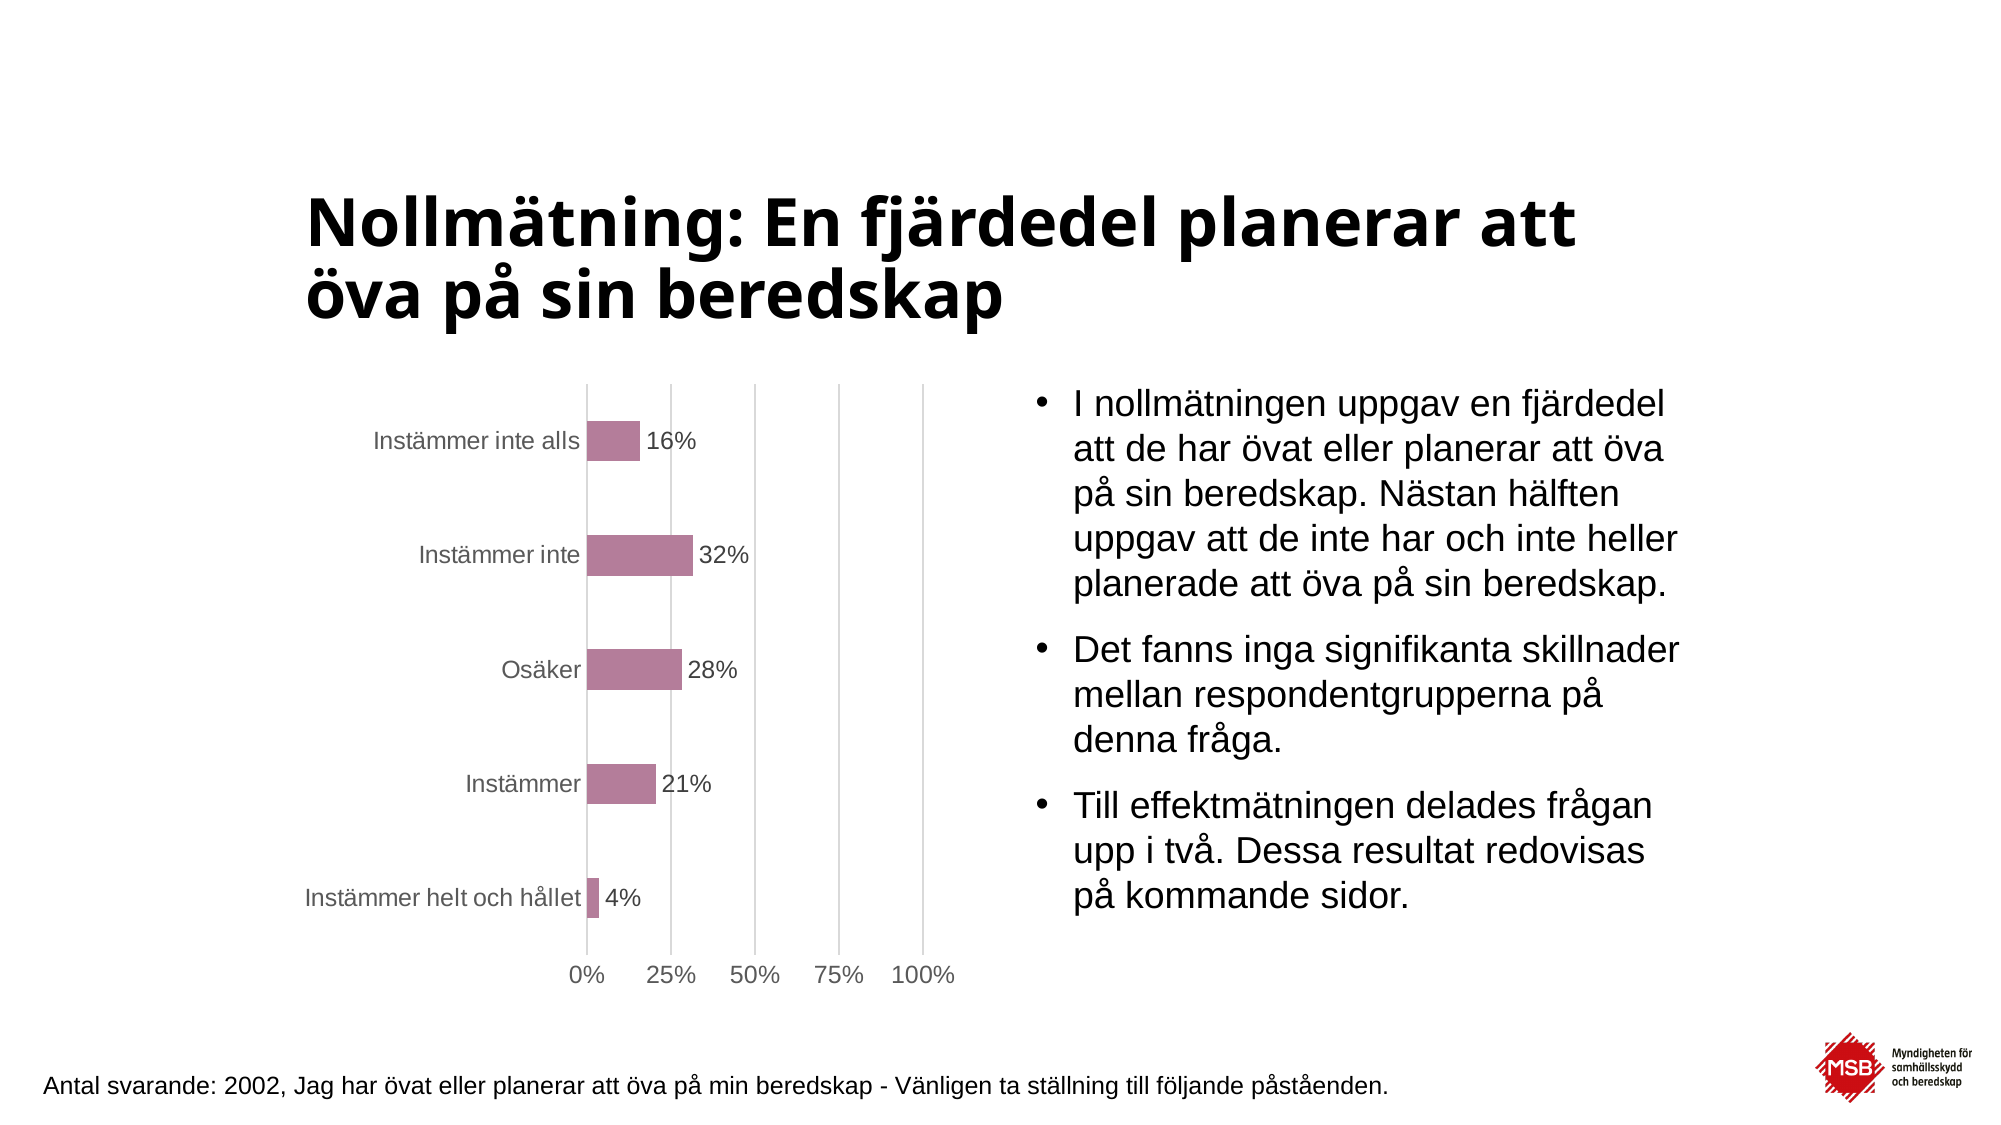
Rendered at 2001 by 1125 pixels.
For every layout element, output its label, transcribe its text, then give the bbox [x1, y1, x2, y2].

list I nollmätningen uppgav en fjärdedel att de har övat eller planerar att öva på sin beredskap. Nästan hälften uppgav att de inte har och inte heller planerade att öva på sin beredskap. Det fanns inga signifikanta skillnader mellan respondentgrupperna på denna fråga. Till effektmätningen delades frågan upp i två. Dessa resultat redovisas på kommande sidor. [1020, 371, 1699, 1001]
text_box Antal svarande: 2002, Jag har övat eller planerar att öva på min beredskap - Vänligen ta ställning till följande påståenden. [43, 1069, 1670, 1100]
chart [290, 371, 969, 1001]
title Nollmätning: En fjärdedel planerar att öva på sin beredskap [290, 181, 1699, 341]
picture [1815, 1032, 1972, 1103]
